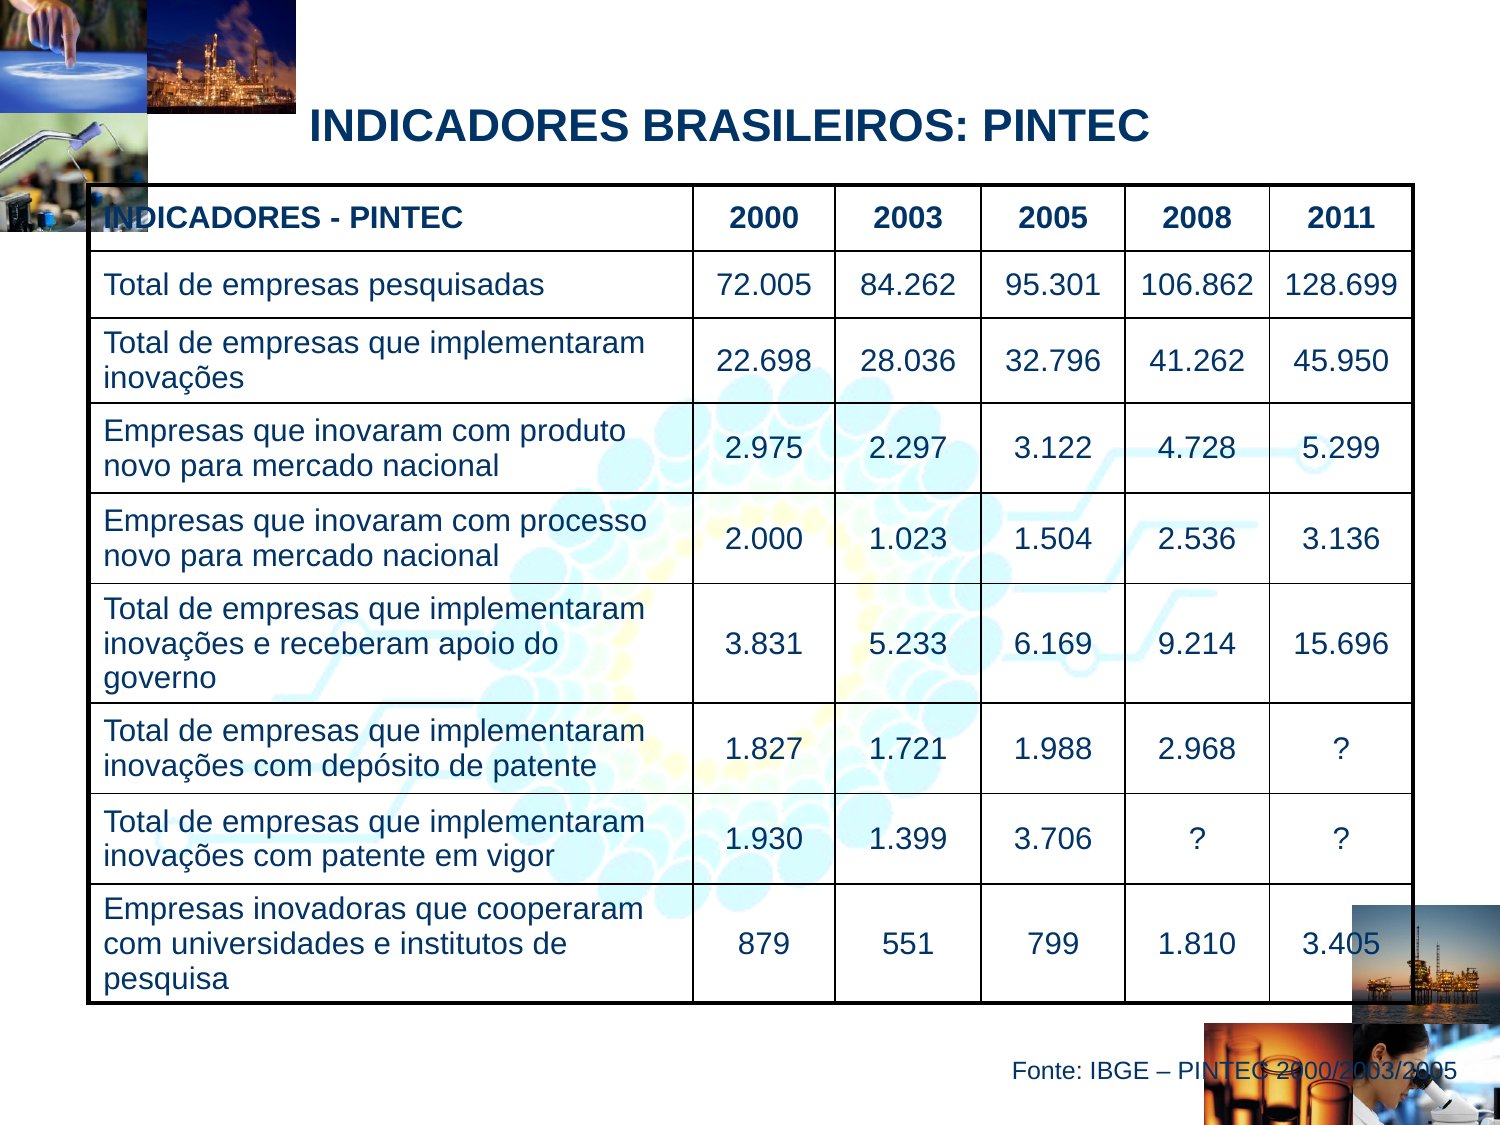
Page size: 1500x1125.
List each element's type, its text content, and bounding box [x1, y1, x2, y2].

table_cell Empresas inovadoras que cooperaram com universidades e institutos de pesquisa [91, 885, 692, 1001]
table_cell 1.721 [836, 704, 980, 793]
table_cell 1.023 [836, 494, 980, 583]
table_cell 3.831 [694, 584, 834, 702]
table_cell 2.968 [1126, 704, 1269, 793]
table_cell 5.233 [836, 584, 980, 702]
table_cell Total de empresas que implementaram inovações [91, 319, 692, 402]
table_cell ? [1270, 794, 1411, 883]
table_cell 41.262 [1126, 319, 1269, 402]
table_cell 1.988 [982, 704, 1124, 793]
table_cell 879 [694, 885, 834, 1001]
table_cell 32.796 [982, 319, 1124, 402]
table_cell Total de empresas que implementaram inovações com depósito de patente [91, 704, 692, 793]
table_cell 15.696 [1270, 584, 1411, 702]
table_cell 45.950 [1270, 319, 1411, 402]
text_box INDICADORES BRASILEIROS: PINTEC [295, 88, 1166, 159]
table_cell 95.301 [982, 252, 1124, 317]
table_cell 6.169 [982, 584, 1124, 702]
table_cell 1.399 [836, 794, 980, 883]
table_header 2011 [1270, 187, 1411, 250]
table_cell 128.699 [1270, 252, 1411, 317]
table_cell 551 [836, 885, 980, 1001]
table_cell Empresas que inovaram com produto novo para mercado nacional [91, 404, 692, 492]
table_cell ? [1126, 794, 1269, 883]
table_cell 1.827 [694, 704, 834, 793]
table_cell 3.122 [982, 404, 1124, 492]
table_cell Total de empresas que implementaram inovações com patente em vigor [91, 794, 692, 883]
table_cell 2.297 [836, 404, 980, 492]
table_cell 2.536 [1126, 494, 1269, 583]
table_cell 1.504 [982, 494, 1124, 583]
table_cell 2.000 [694, 494, 834, 583]
picture [0, 0, 296, 232]
text_box Fonte: IBGE – PINTEC 2000/2003/2005 [997, 1046, 1474, 1092]
table_cell 1.810 [1126, 885, 1269, 1001]
table_cell 9.214 [1126, 584, 1269, 702]
table_cell 106.862 [1126, 252, 1269, 317]
table_cell 84.262 [836, 252, 980, 317]
picture [1204, 905, 1500, 1125]
table_cell 72.005 [694, 252, 834, 317]
table_cell 5.299 [1270, 404, 1411, 492]
table_cell Total de empresas pesquisadas [91, 252, 692, 317]
table_cell 3.405 [1270, 885, 1411, 1001]
table_header 2005 [982, 187, 1124, 250]
table_cell 4.728 [1126, 404, 1269, 492]
table_header 2000 [694, 187, 834, 250]
table_cell Empresas que inovaram com processo novo para mercado nacional [91, 494, 692, 583]
table_header 2008 [1126, 187, 1269, 250]
table_header INDICADORES - PINTEC [91, 187, 692, 250]
table_cell 3.706 [982, 794, 1124, 883]
table_cell 28.036 [836, 319, 980, 402]
table_cell 799 [982, 885, 1124, 1001]
table_cell Total de empresas que implementaram inovações e receberam apoio do governo [91, 584, 692, 702]
table_cell 22.698 [694, 319, 834, 402]
table_cell 2.975 [694, 404, 834, 492]
table_cell 3.136 [1270, 494, 1411, 583]
table_cell 1.930 [694, 794, 834, 883]
table_cell ? [1270, 704, 1411, 793]
table_header 2003 [836, 187, 980, 250]
